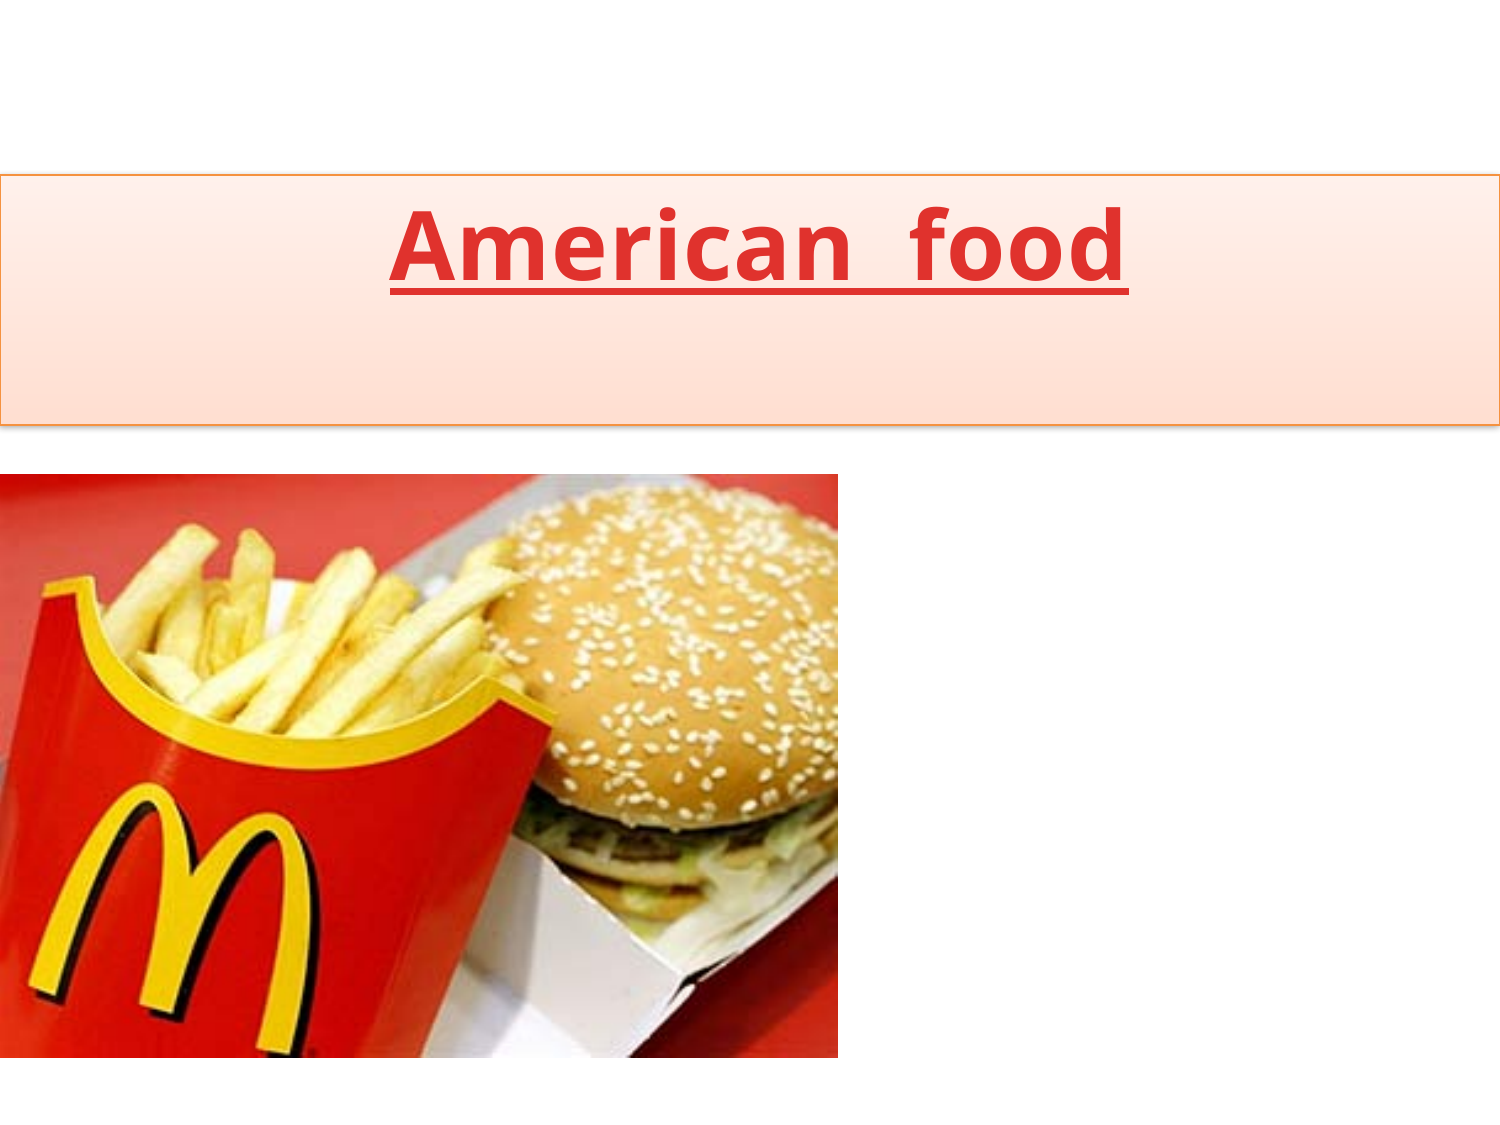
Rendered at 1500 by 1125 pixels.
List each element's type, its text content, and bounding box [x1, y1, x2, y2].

title American food [0, 174, 1500, 426]
picture [0, 474, 838, 1059]
